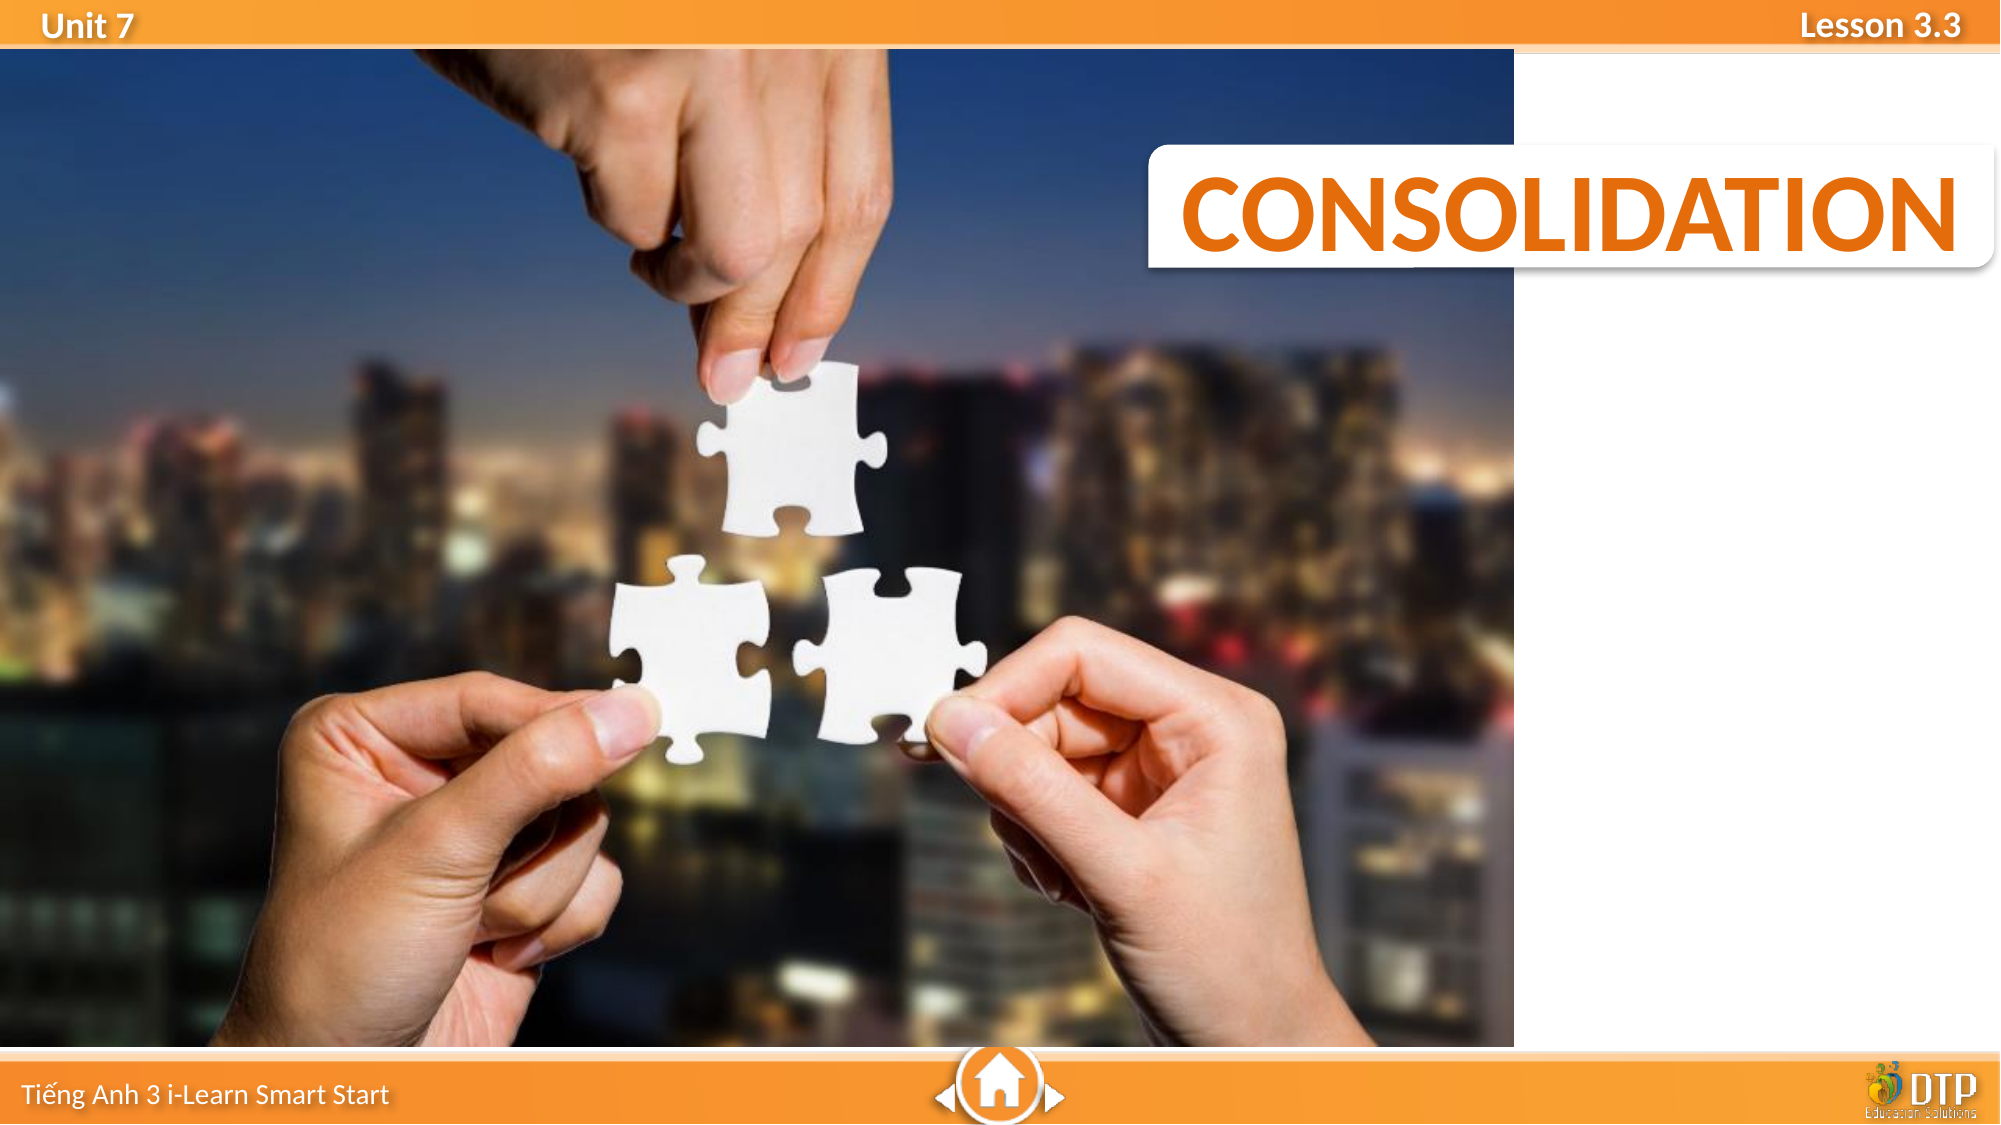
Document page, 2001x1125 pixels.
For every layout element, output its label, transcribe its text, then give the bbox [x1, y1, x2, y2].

text_box CONSOLIDATION [1517, 144, 1995, 268]
picture [0, 0, 2000, 1125]
